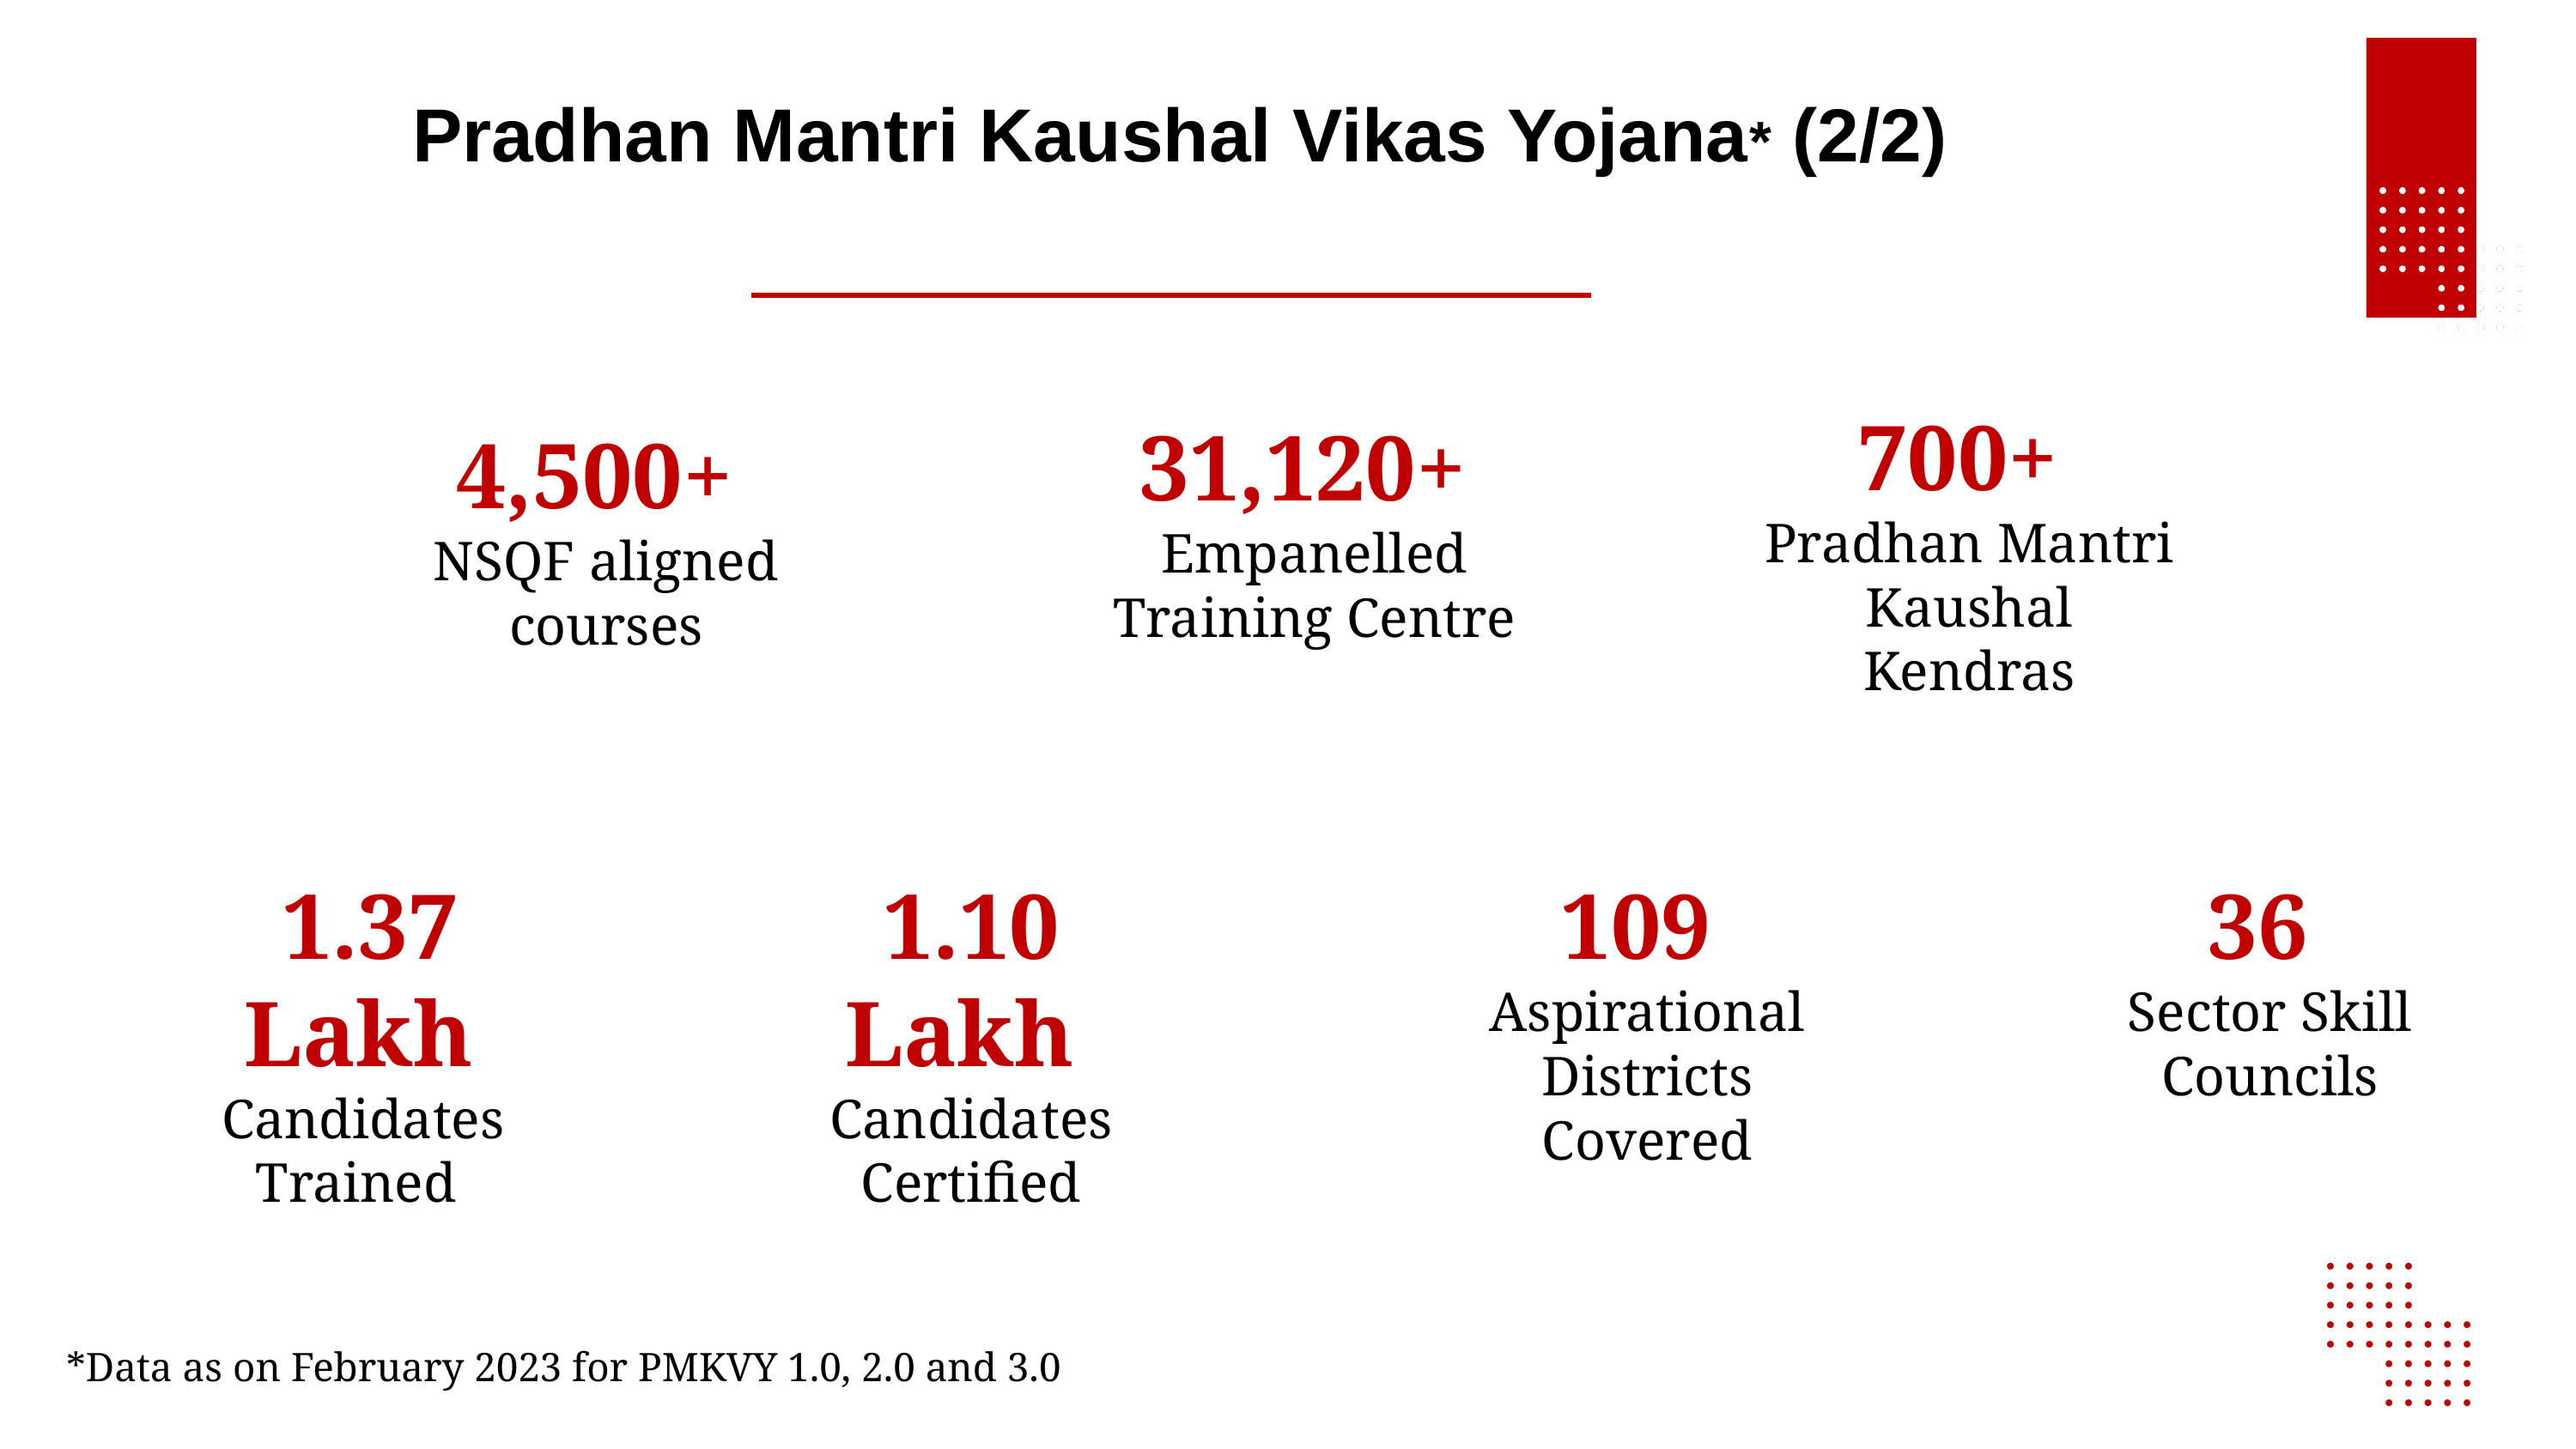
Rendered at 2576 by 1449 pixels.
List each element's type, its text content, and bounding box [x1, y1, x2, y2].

text_box 700+ Pradhan Mantri Kaushal Kendras [1749, 395, 2190, 708]
text_box [2366, 37, 2476, 318]
text_box 4,500+ NSQF aligned courses [386, 413, 827, 662]
text_box 31,120+ Empanelled Training Centre [1094, 405, 1535, 655]
text_box *Data as on February 2023 for PMKVY 1.0, 2.0 and 3.0 [53, 1336, 2308, 1396]
text_box 36 Sector Skill Councils [2050, 864, 2490, 1113]
text_box 1.37 Lakh Candidates Trained [149, 864, 591, 1220]
picture [2326, 1263, 2470, 1406]
text_box [0, 80, 2154, 315]
text_box 1.10 Lakh Candidates Certified [750, 864, 1192, 1220]
text_box 109 Aspirational Districts Covered [1427, 864, 1868, 1177]
text_box Pradhan Mantri Kaushal Vikas Yojana* (2/2) [32, 80, 2327, 184]
picture [2379, 187, 2523, 331]
